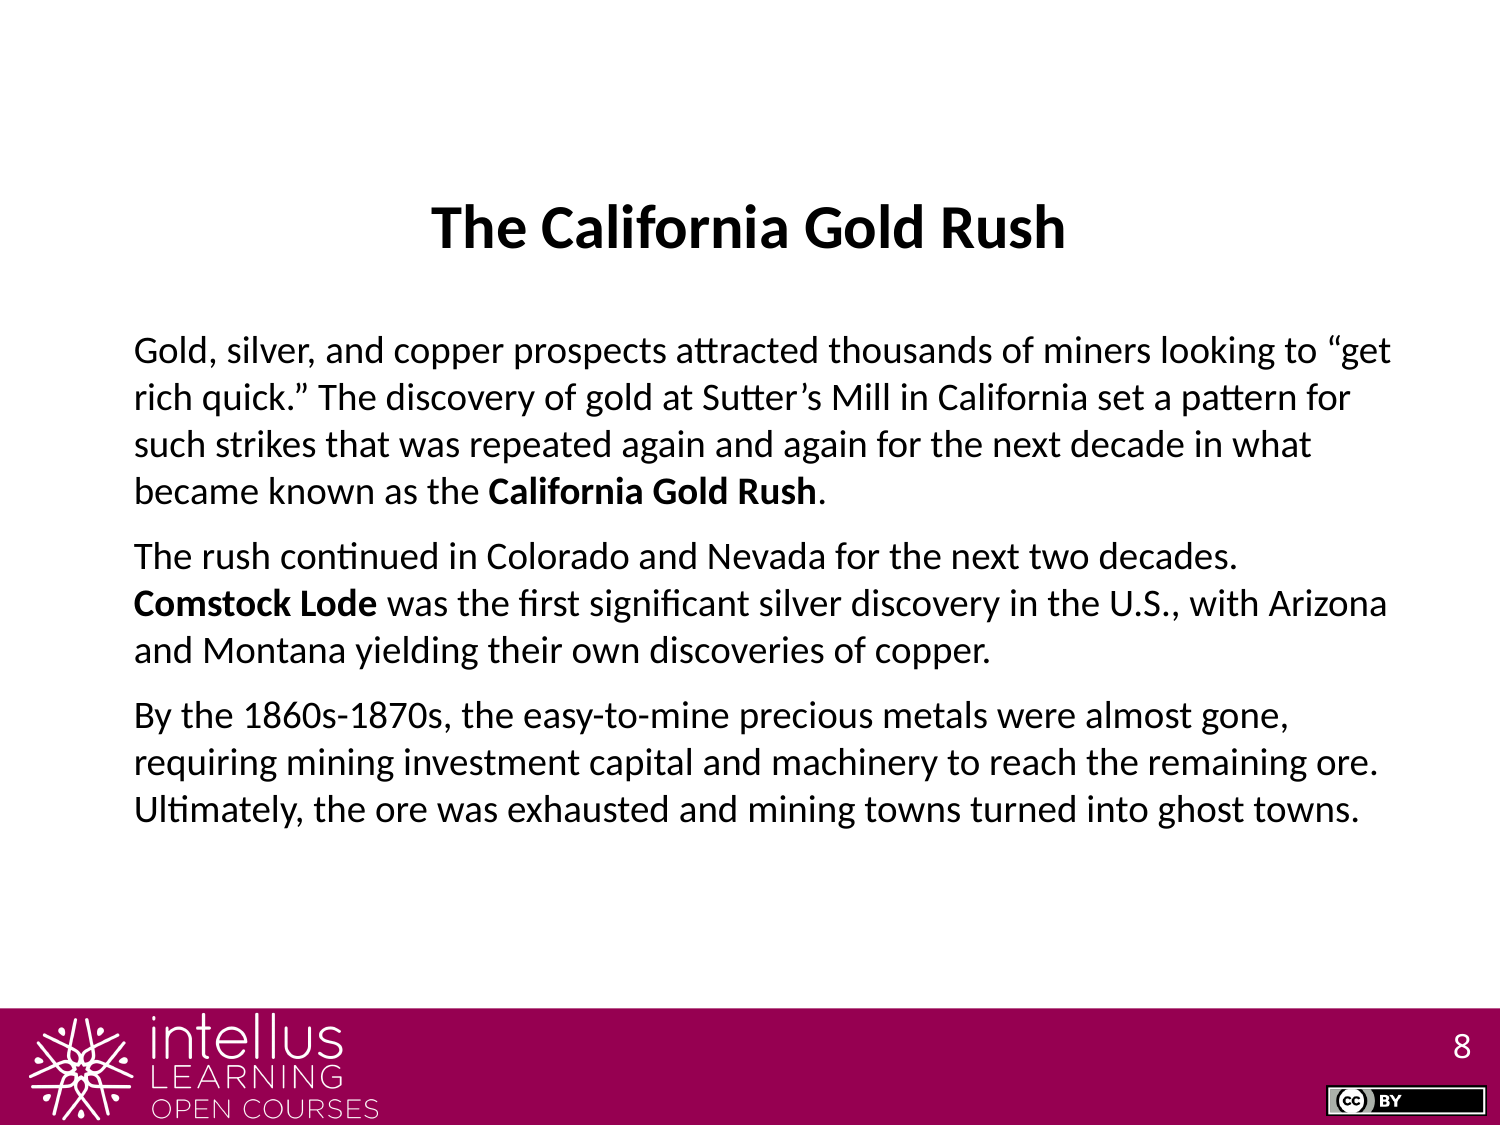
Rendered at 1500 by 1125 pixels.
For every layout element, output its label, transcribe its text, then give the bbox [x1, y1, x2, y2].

slide_number 8 [1136, 1018, 1487, 1079]
picture [1326, 1085, 1487, 1116]
text_box Gold, silver, and copper prospects attracted thousands of miners looking to “get rich quick.” The discovery of gold at Sutter’s Mill in California set a pattern for such strikes that was repeated again and again for the next decade in what became known as the California Gold Rush. The rush continued in Colorado and Nevada for the next two decades. Comstock Lode was the first significant silver discovery in the U.S., with Arizona and Montana yielding their own discoveries of copper. By the 1860s-1870s, the easy-to-mine precious metals were almost gone, requiring mining investment capital and machinery to reach the remaining ore. Ultimately, the ore was exhausted and mining towns turned into ghost towns. [119, 317, 1408, 882]
picture [28, 1008, 379, 1125]
text_box The California Gold Rush [74, 153, 1425, 295]
